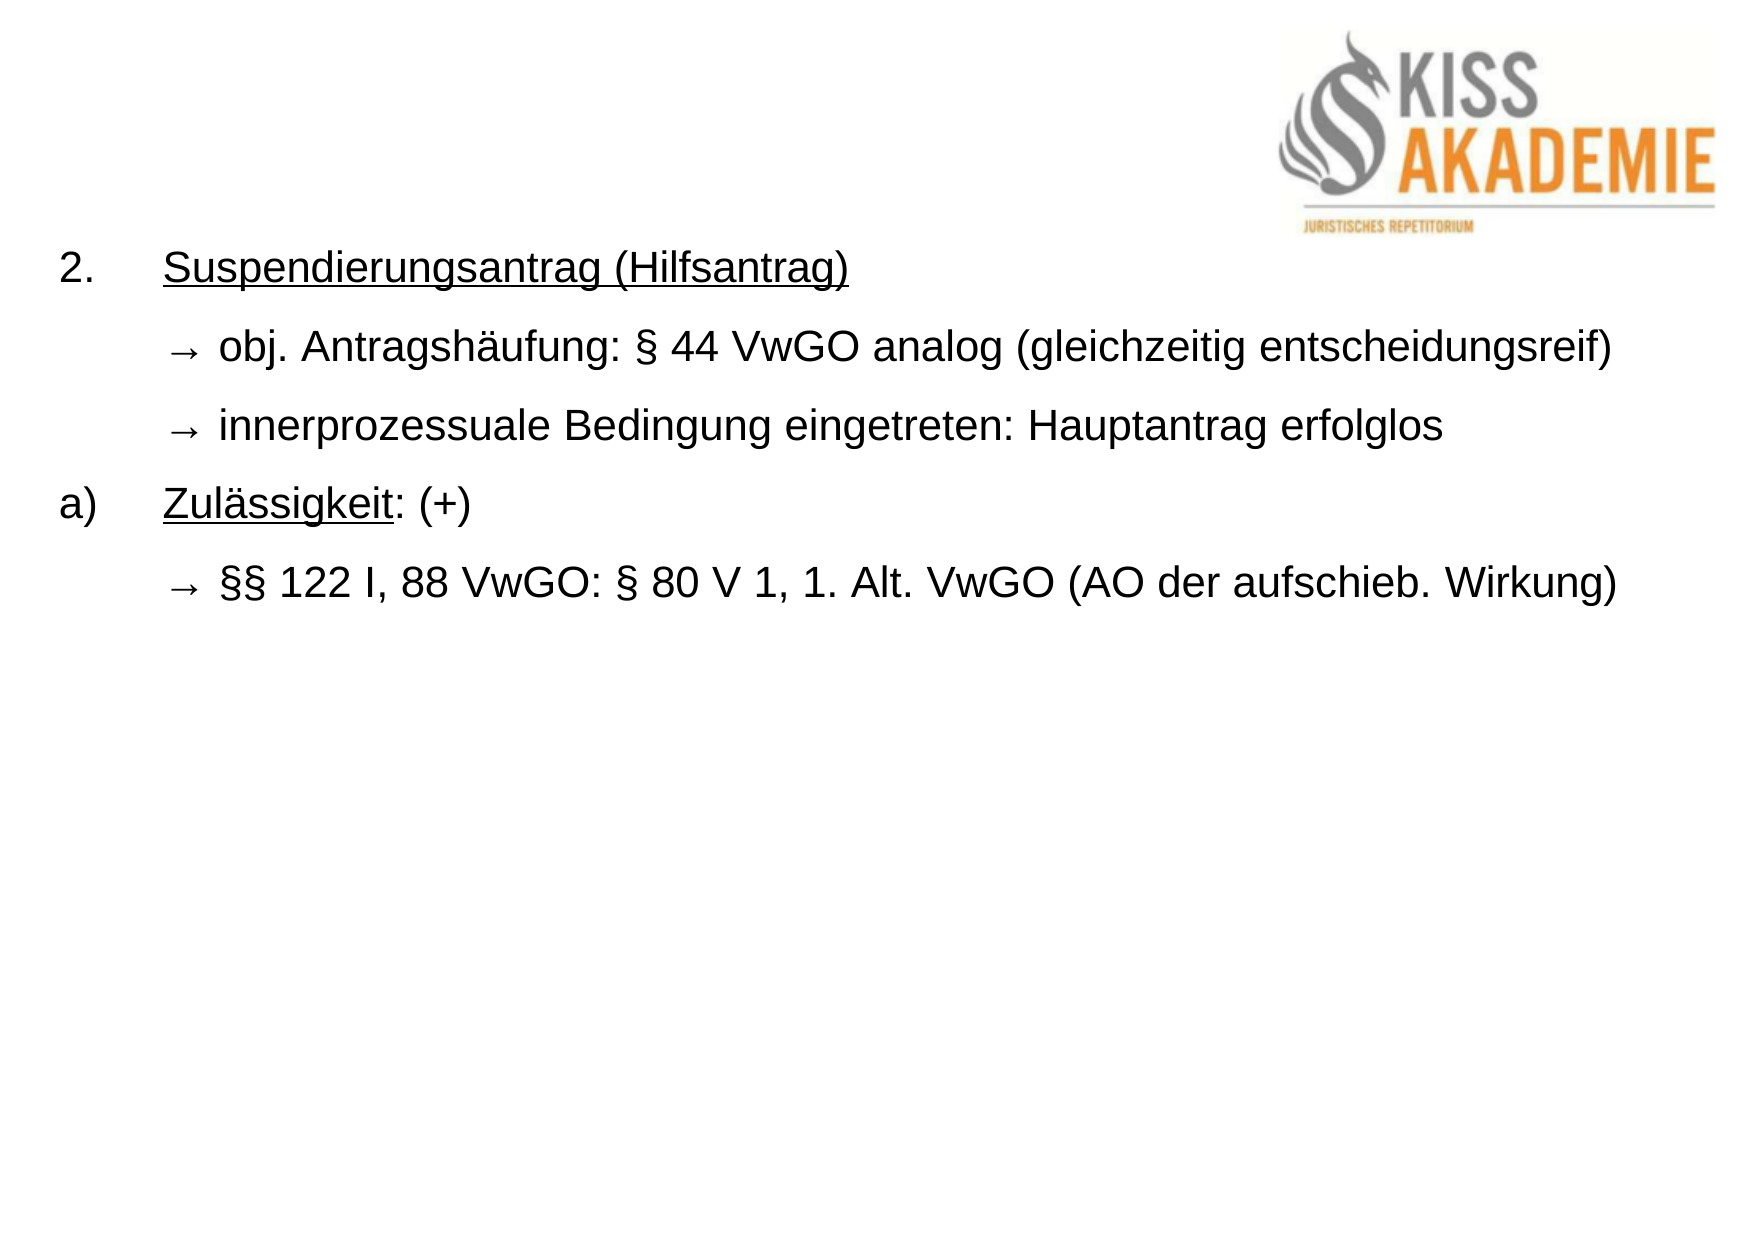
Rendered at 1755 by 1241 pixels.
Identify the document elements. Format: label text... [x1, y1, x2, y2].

picture [1226, 5, 1749, 273]
text_box Suspendierungsantrag (Hilfsantrag) → obj. Antragshäufung: § 44 VwGO analog (gleichzeitig entscheidungsreif) → innerprozessuale Bedingung eingetreten: Hauptantrag erfolglos Zulässigkeit: (+) → §§ 122 I, 88 VwGO: § 80 V 1, 1. Alt. VwGO (AO der aufschieb. Wirkung) [56, 210, 1620, 607]
